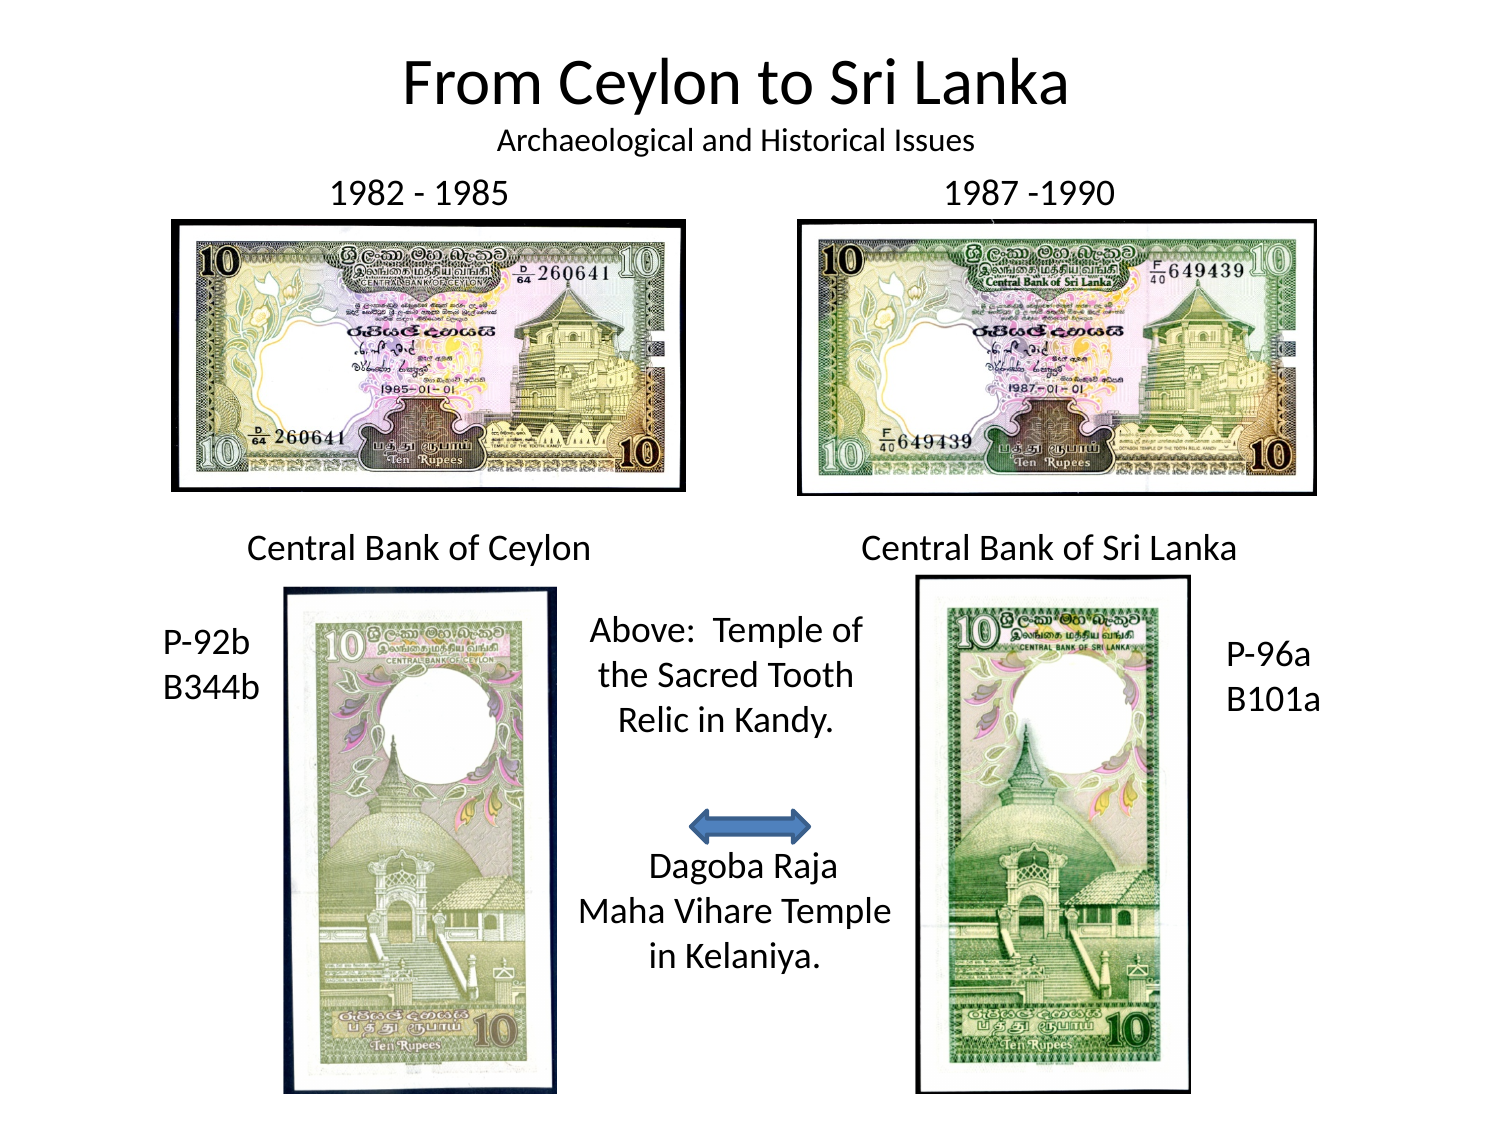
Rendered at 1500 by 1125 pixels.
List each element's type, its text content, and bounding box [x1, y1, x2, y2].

text_box Above: Temple of the Sacred Tooth Relic in Kandy. [574, 597, 879, 748]
text_box Central Bank of Sri Lanka [846, 515, 1253, 575]
text_box 1987 -1990 [928, 160, 1131, 218]
text_box [688, 808, 787, 845]
text_box From Ceylon to Sri Lanka Archaeological and Historical Issues [387, 30, 1086, 166]
text_box P-92b B344b [148, 609, 276, 715]
text_box P-96a B101a [1211, 621, 1337, 727]
text_box 1982 - 1985 [314, 160, 525, 218]
picture [170, 219, 686, 492]
text_box Central Bank of Ceylon [232, 515, 607, 575]
text_box Dagoba Raja Maha Vihare Temple in Kelaniya. [675, 834, 907, 984]
picture [165, 587, 675, 1094]
picture [793, 575, 1314, 1094]
picture [796, 219, 1318, 496]
